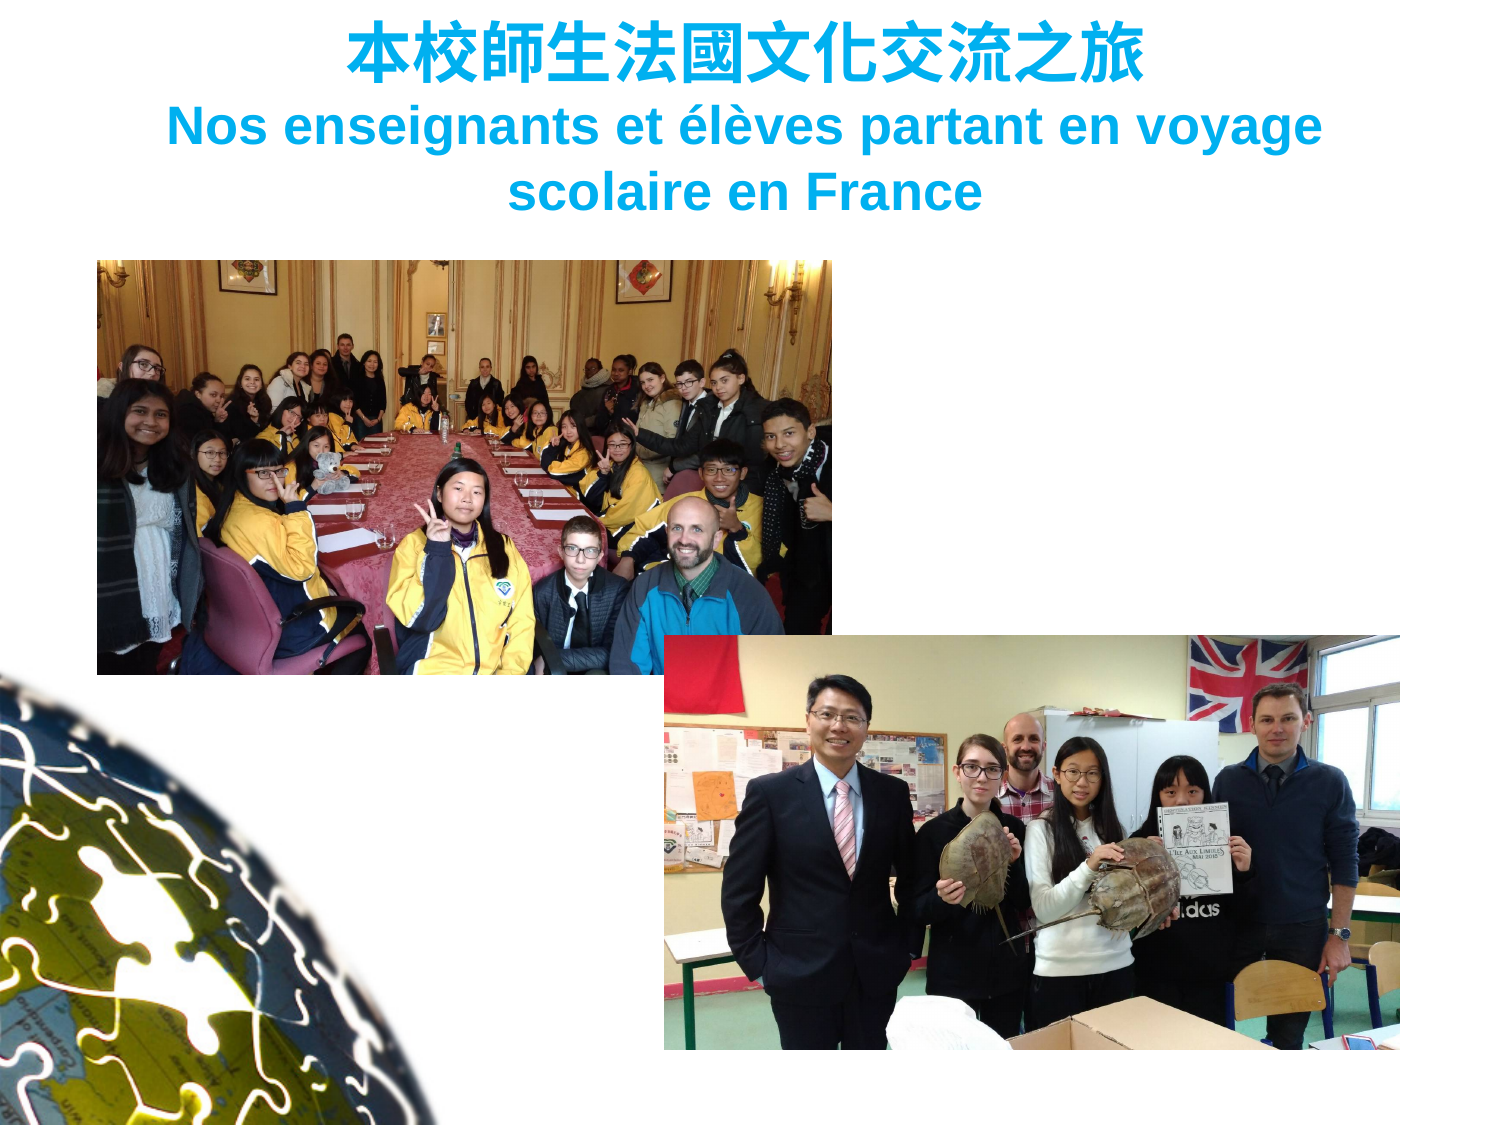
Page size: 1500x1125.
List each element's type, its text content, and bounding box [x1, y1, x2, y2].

picture [0, 0, 1500, 1125]
text_box 本校師生法國文化交流之旅 Nos enseignants et élèves partant en voyage scolaire en France [71, 22, 1421, 210]
